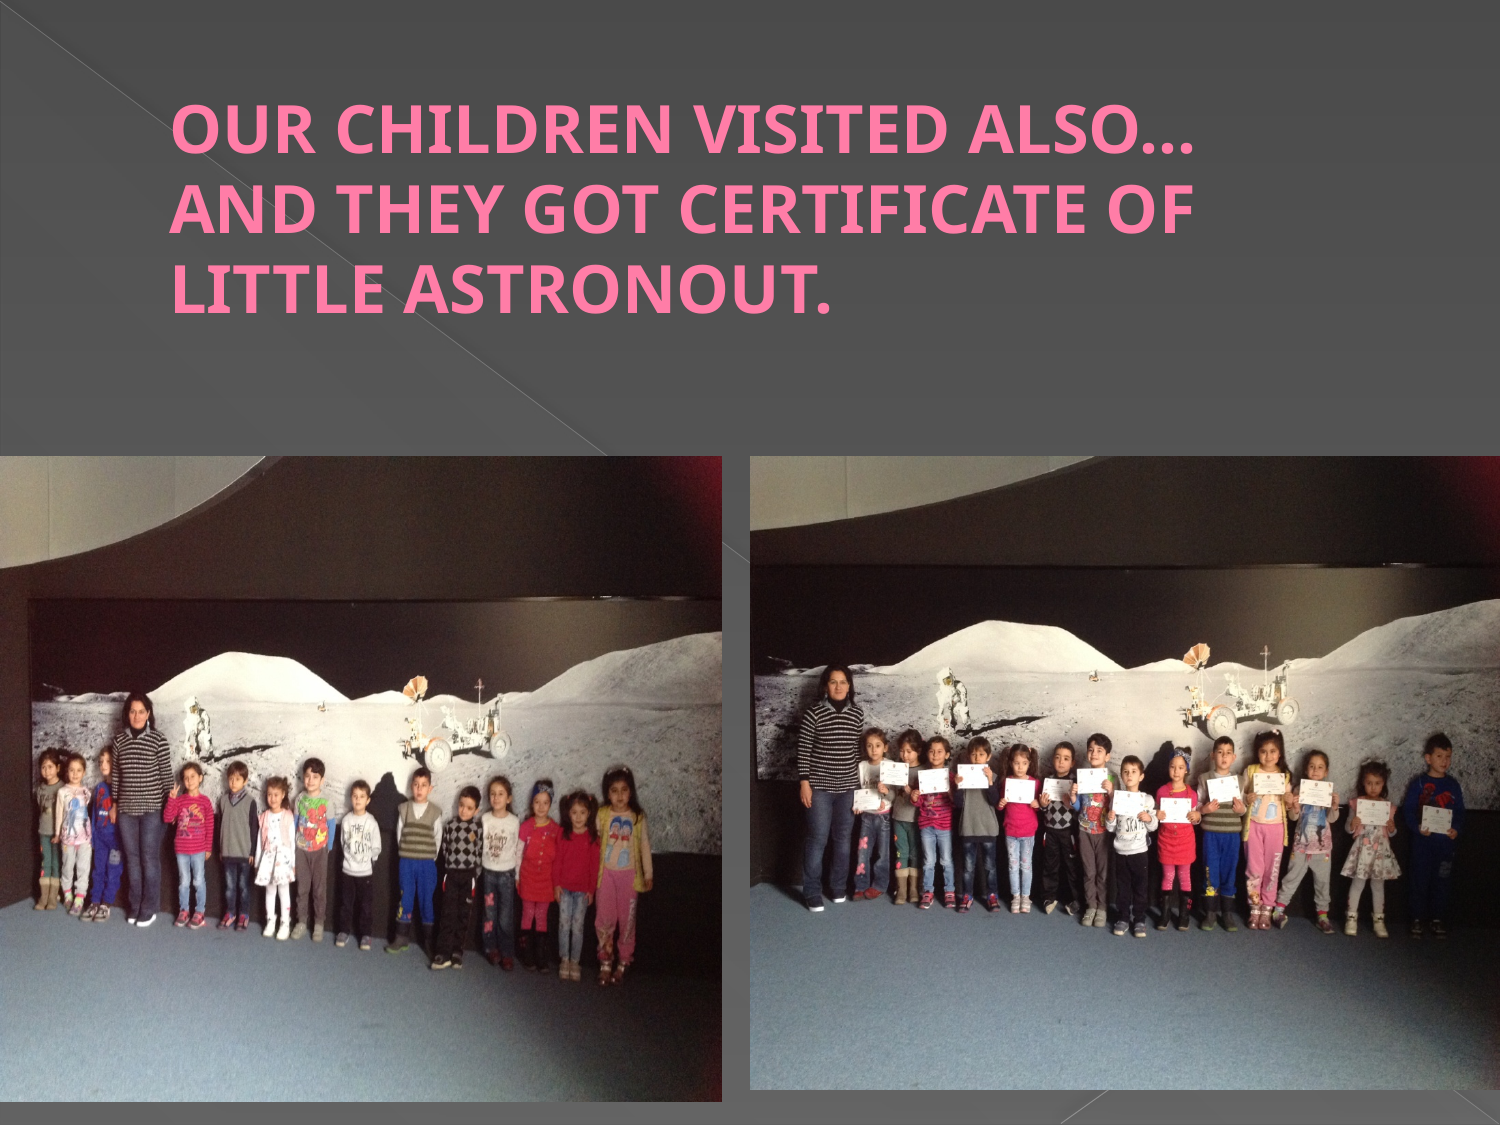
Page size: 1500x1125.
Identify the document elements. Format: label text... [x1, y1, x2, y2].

title OUR CHILDREN VISITED ALSO… AND THEY GOT CERTIFICATE OF LITTLE ASTRONOUT. [75, 43, 1425, 291]
picture [0, 456, 722, 1102]
picture [749, 456, 1500, 1091]
